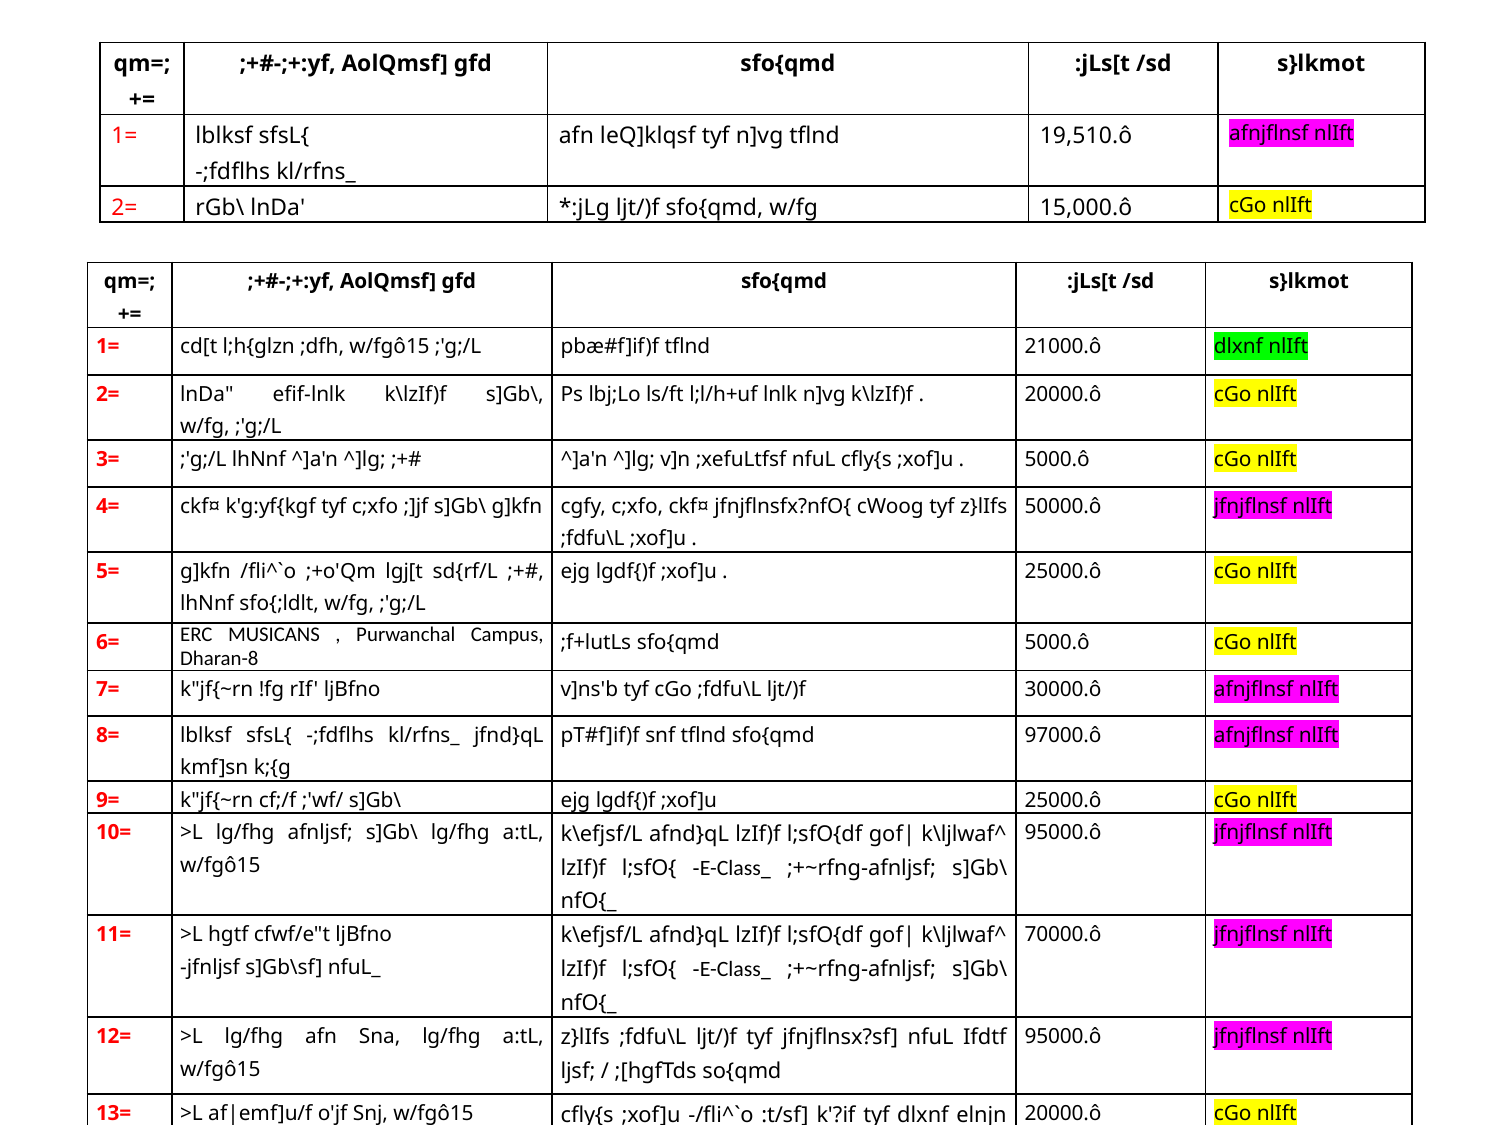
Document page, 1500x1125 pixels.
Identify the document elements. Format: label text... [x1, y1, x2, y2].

table_cell 8= [88, 717, 171, 780]
table_cell cGo nlIft [1206, 441, 1411, 486]
table_cell 5000.ô [1017, 624, 1205, 670]
table_cell cGo nlIft [1219, 187, 1424, 221]
table_cell k\efjsf/L afnd}qL lzIf)f l;sfO{df gof| k\ljlwaf^ lzIf)f l;sfO{ -E-Class_ ;+~rfng-afnljsf; s]Gb\nfO{_ [553, 916, 1015, 1016]
table_cell jfnjflnsf nlIft [1206, 814, 1411, 914]
table_cell cgfy, c;xfo, ckf¤ jfnjflnsfx?nfO{ cWoog tyf z}lIfs ;fdfu\L ;xof]u . [553, 488, 1015, 551]
table_header :jLs[t /sd [1029, 43, 1217, 114]
table_cell afnjflnsf nlIft [1219, 115, 1424, 185]
table_cell 1= [88, 328, 171, 374]
table_cell Ps lbj;Lo ls/ft l;l/h+uf lnlk n]vg k\lzIf)f . [553, 376, 1015, 439]
table_cell dlxnf nlIft [1206, 328, 1411, 374]
table_cell 7= [88, 671, 171, 715]
table_cell jfnjflnsf nlIft [1206, 1018, 1411, 1093]
table_cell 20000.ô [1017, 1095, 1205, 1125]
table_cell cfly{s ;xof]u -/fli^`o :t/sf] k'?if tyf dlxnf elnjn k\ltof]uLtf_ [553, 1095, 1015, 1125]
table_cell 20000.ô [1017, 376, 1205, 439]
table_cell >L lg/fhg afnljsf; s]Gb\ lg/fhg a:tL, w/fgô15 [173, 814, 551, 914]
table_cell 2= [88, 376, 171, 439]
table_cell jfnjflnsf nlIft [1206, 488, 1411, 551]
table_cell 25000.ô [1017, 782, 1205, 812]
table_cell lblksf sfsL{ -;fdflhs kl/rfns_ jfnd}qL kmf]sn k;{g [173, 717, 551, 780]
table_header s}lkmot [1219, 43, 1424, 114]
table_cell >L af|emf]u/f o'jf Snj, w/fgô15 [173, 1095, 551, 1125]
table_cell z}lIfs ;fdfu\L ljt/)f tyf jfnjflnsx?sf] nfuL Ifdtf ljsf; / ;[hgfTds so{qmd [553, 1018, 1015, 1093]
table_cell 13= [88, 1095, 171, 1125]
table_cell ^]a'n ^]lg; v]n ;xefuLtfsf nfuL cfly{s ;xof]u . [553, 441, 1015, 486]
table_header s}lkmot [1206, 263, 1411, 327]
table_cell 15,000.ô [1029, 187, 1217, 221]
table_cell 95000.ô [1017, 1018, 1205, 1093]
table_cell cGo nlIft [1206, 553, 1411, 622]
table_cell *:jLg ljt/)f sfo{qmd, w/fg [548, 187, 1028, 221]
table_cell 12= [88, 1018, 171, 1093]
table_cell 5000.ô [1017, 441, 1205, 486]
table_cell 25000.ô [1017, 553, 1205, 622]
table_cell 9= [88, 782, 171, 812]
table_cell >L lg/fhg afn Sna, lg/fhg a:tL, w/fgô15 [173, 1018, 551, 1093]
table_cell cGo nlIft [1206, 1095, 1411, 1125]
table_cell cGo nlIft [1206, 782, 1411, 812]
table_cell 11= [88, 916, 171, 1016]
table_cell 50000.ô [1017, 488, 1205, 551]
table_header sfo{qmd [553, 263, 1015, 327]
table_cell pT#f]if)f snf tflnd sfo{qmd [553, 717, 1015, 780]
table_cell 97000.ô [1017, 717, 1205, 780]
table_cell ;'g;/L lhNnf ^]a'n ^]lg; ;+# [173, 441, 551, 486]
table_cell k\efjsf/L afnd}qL lzIf)f l;sfO{df gof| k\ljlwaf^ lzIf)f l;sfO{ -E-Class_ ;+~rfng-afnljsf; s]Gb\nfO{_ [553, 814, 1015, 914]
table_cell rGb\ lnDa' [185, 187, 547, 221]
table_header qm=;+= [88, 263, 171, 327]
table_cell 10= [88, 814, 171, 914]
table_cell cd[t l;h{glzn ;dfh, w/fgô15 ;'g;/L [173, 328, 551, 374]
table_cell g]kfn /fli^`o ;+o'Qm lgj[t sd{rf/L ;+#, lhNnf sfo{;ldlt, w/fg, ;'g;/L [173, 553, 551, 622]
table_cell k"jf{~rn cf;/f ;'wf/ s]Gb\ [173, 782, 551, 812]
table_cell ckf¤ k'g:yf{kgf tyf c;xfo ;]jf s]Gb\ g]kfn [173, 488, 551, 551]
table_cell 3= [88, 441, 171, 486]
table_cell ERC MUSICANS , Purwanchal Campus, Dharan-8 [173, 624, 551, 670]
table_cell >L hgtf cfwf/e"t ljBfno -jfnljsf s]Gb\sf] nfuL_ [173, 916, 551, 1016]
table_cell v]ns'b tyf cGo ;fdfu\L ljt/)f [553, 671, 1015, 715]
table_cell cGo nlIft [1206, 624, 1411, 670]
table_cell 5= [88, 553, 171, 622]
table_cell jfnjflnsf nlIft [1206, 916, 1411, 1016]
table_cell ;f+lutLs sfo{qmd [553, 624, 1015, 670]
table_cell 19,510.ô [1029, 115, 1217, 185]
table_cell 2= [101, 187, 183, 221]
table_cell ejg lgdf{)f ;xof]u [553, 782, 1015, 812]
table_cell lnDa" efif-lnlk k\lzIf)f s]Gb\, w/fg, ;'g;/L [173, 376, 551, 439]
table_header ;+#-;+:yf, AolQmsf] gfd [185, 43, 547, 114]
table_cell 1= [101, 115, 183, 185]
table_cell k"jf{~rn !fg rIf' ljBfno [173, 671, 551, 715]
table_cell 21000.ô [1017, 328, 1205, 374]
table_cell 95000.ô [1017, 814, 1205, 914]
table_cell cGo nlIft [1206, 376, 1411, 439]
table_cell ejg lgdf{)f ;xof]u . [553, 553, 1015, 622]
table_cell 30000.ô [1017, 671, 1205, 715]
table_cell afnjflnsf nlIft [1206, 717, 1411, 780]
table_cell 70000.ô [1017, 916, 1205, 1016]
table_cell 6= [88, 624, 171, 670]
table_header :jLs[t /sd [1017, 263, 1205, 327]
table_cell 4= [88, 488, 171, 551]
table_cell afn leQ]klqsf tyf n]vg tflnd [548, 115, 1028, 185]
table_header ;+#-;+:yf, AolQmsf] gfd [173, 263, 551, 327]
table_cell afnjflnsf nlIft [1206, 671, 1411, 715]
table_header sfo{qmd [548, 43, 1028, 114]
table_cell lblksf sfsL{ -;fdflhs kl/rfns_ [185, 115, 547, 185]
table_header qm=;+= [101, 43, 183, 114]
table_cell pbæ#f]if)f tflnd [553, 328, 1015, 374]
